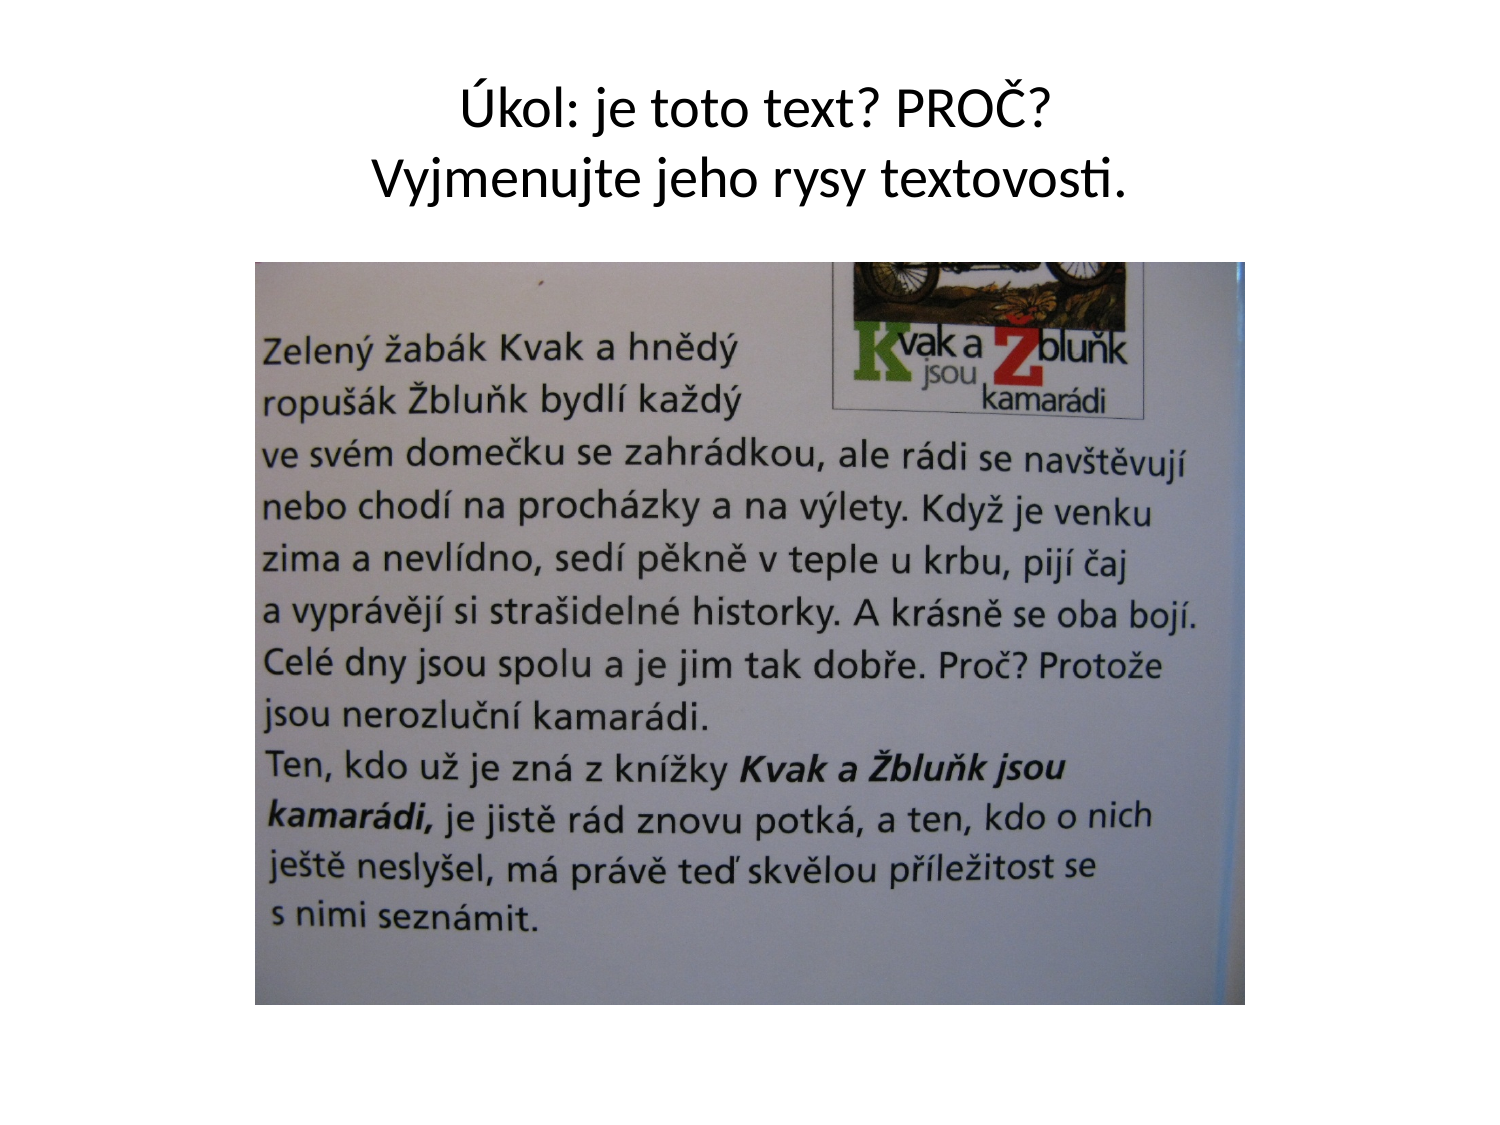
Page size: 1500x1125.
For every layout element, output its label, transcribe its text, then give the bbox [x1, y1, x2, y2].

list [254, 262, 1246, 1006]
title Úkol: je toto text? PROČ? Vyjmenujte jeho rysy textovosti. [75, 45, 1425, 233]
